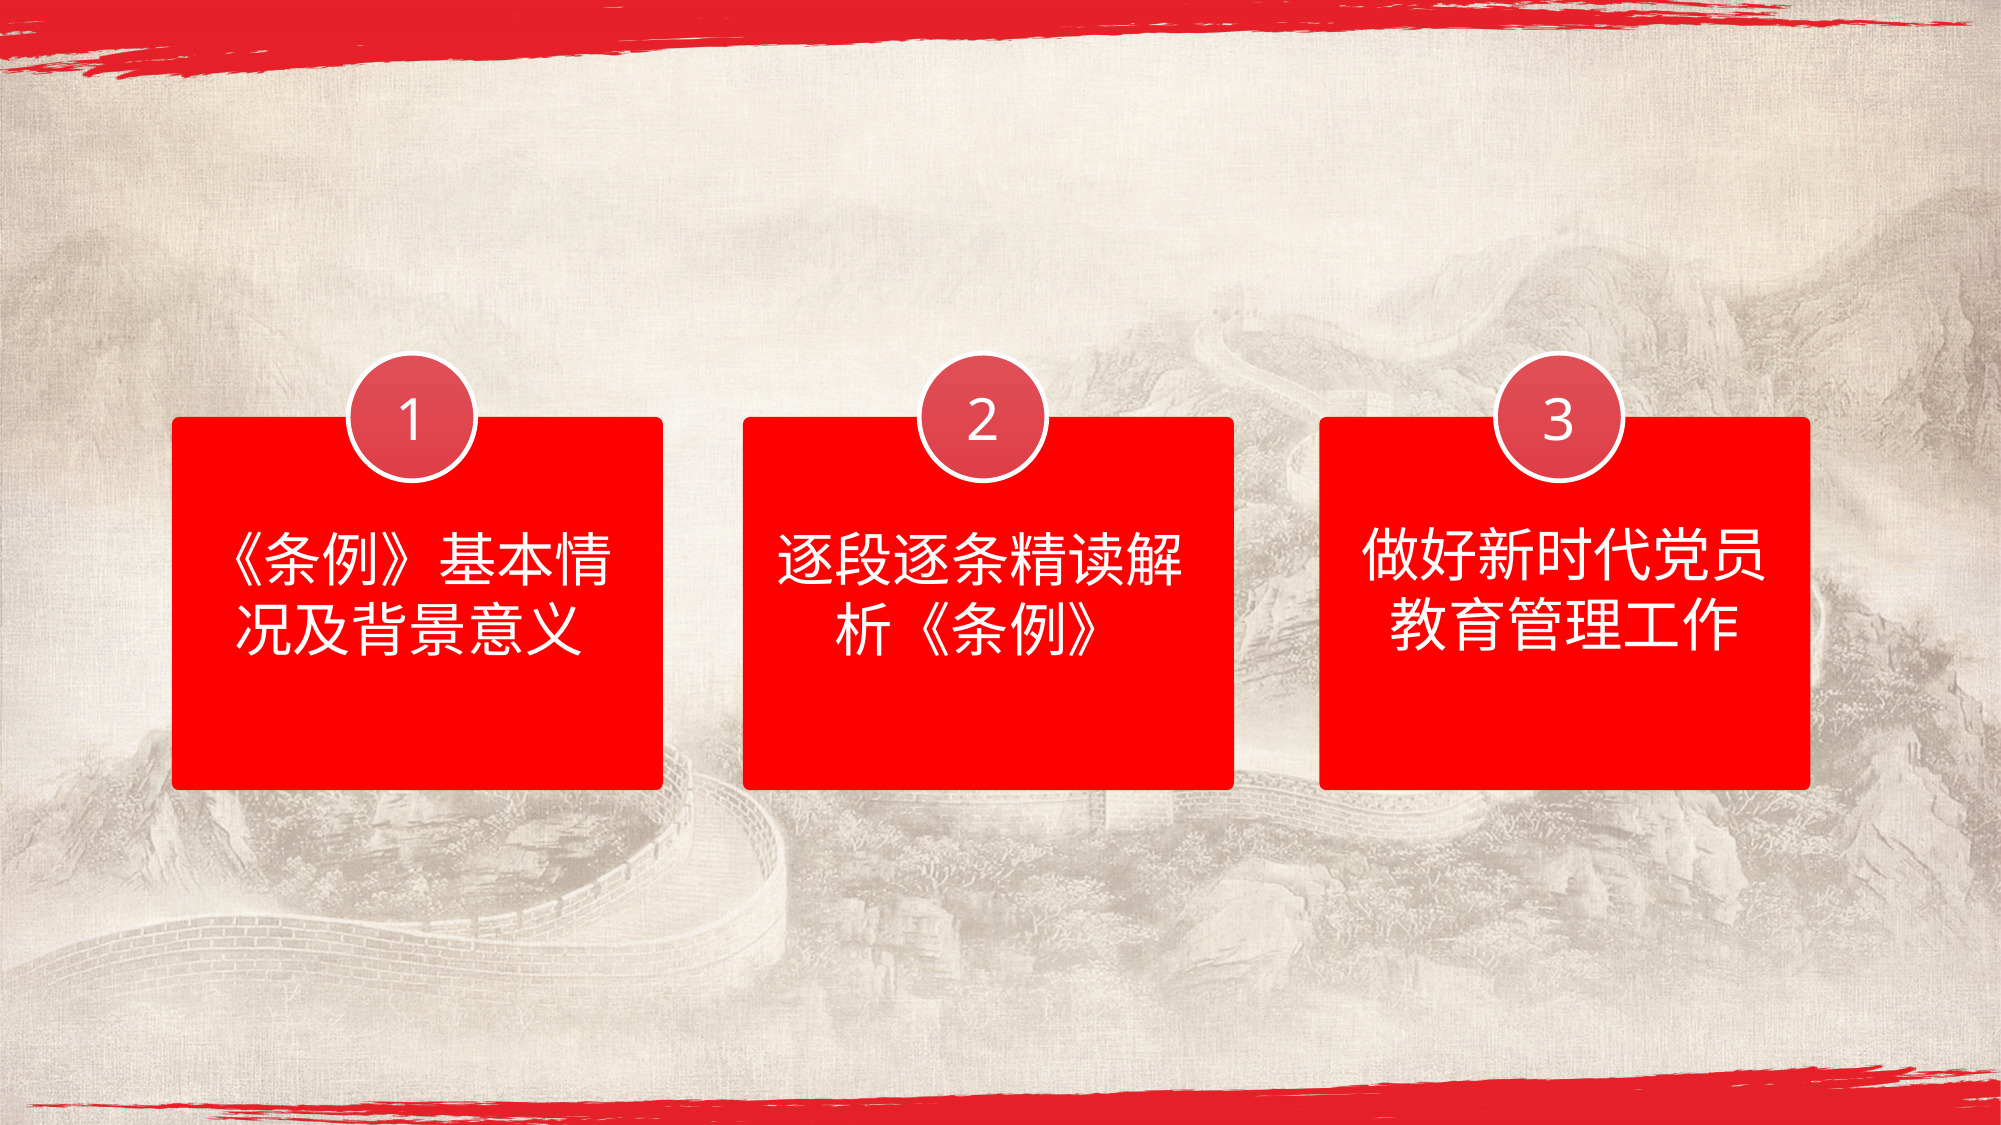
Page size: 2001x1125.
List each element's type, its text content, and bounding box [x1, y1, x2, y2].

text_box 逐段逐条精读解析《条例》 [739, 539, 1221, 647]
text_box [171, 416, 663, 791]
text_box 3 [1495, 353, 1624, 481]
text_box [1319, 642, 1811, 791]
text_box 《条例》基本情况及背景意义 [168, 539, 650, 647]
text_box [1319, 416, 1811, 534]
text_box [742, 416, 1235, 791]
text_box 做好新时代党员教育管理工作 [1319, 534, 1811, 642]
text_box 1 [348, 353, 476, 481]
text_box 2 [919, 353, 1047, 481]
picture [0, 0, 2001, 1125]
